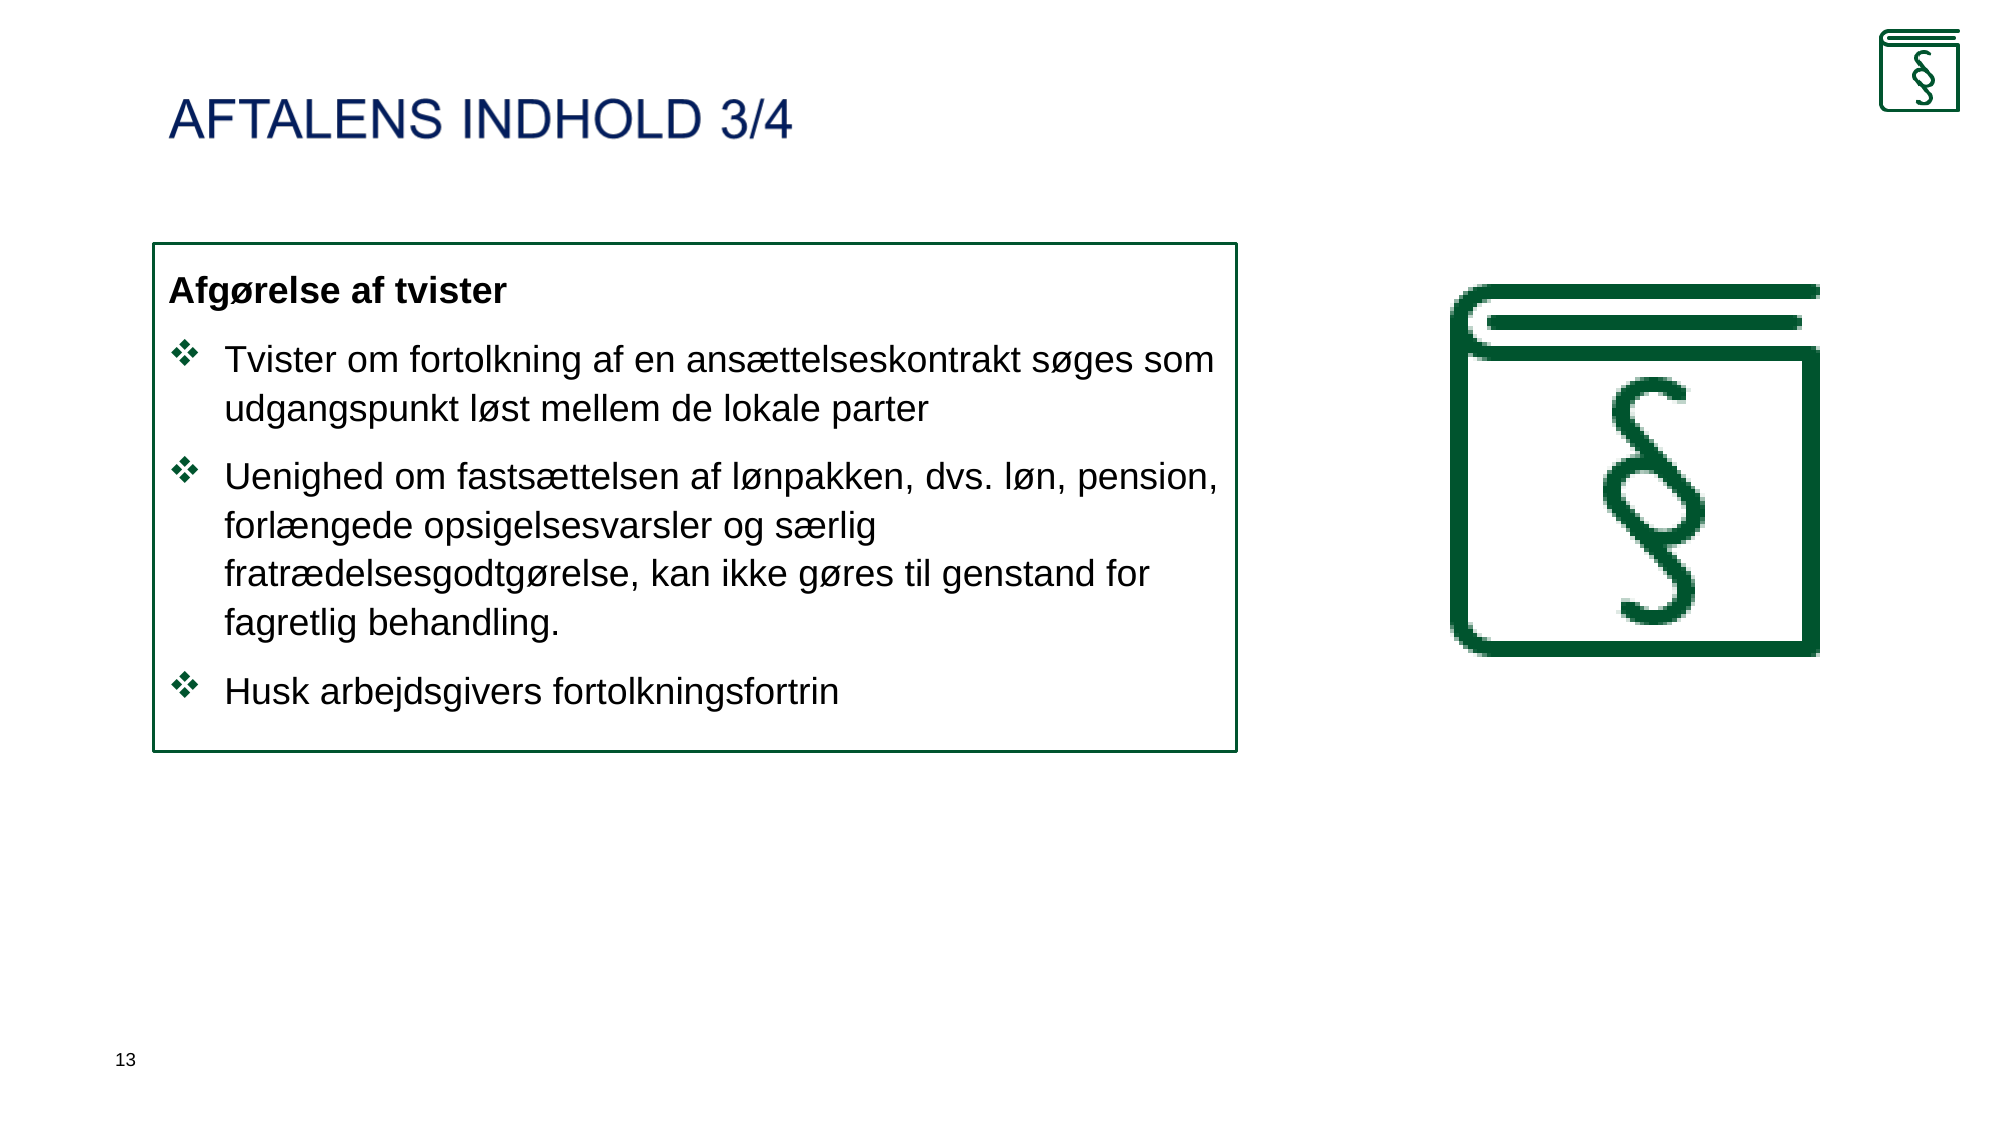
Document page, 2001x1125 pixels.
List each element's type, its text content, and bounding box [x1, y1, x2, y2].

picture [1413, 284, 1858, 658]
text_box Afgørelse af tvister Tvister om fortolkning af en ansættelseskontrakt søges som udgangspunkt løst mellem de lokale parter Uenighed om fastsættelsen af lønpakken, dvs. løn, pension, forlængede opsigelsesvarsler og særlig fratrædelsesgodtgørelse, kan ikke gøres til genstand for fagretlig behandling. Husk arbejdsgivers fortolkningsfortrin [153, 255, 1237, 752]
picture [136, 68, 1864, 244]
picture [1870, 29, 1969, 112]
